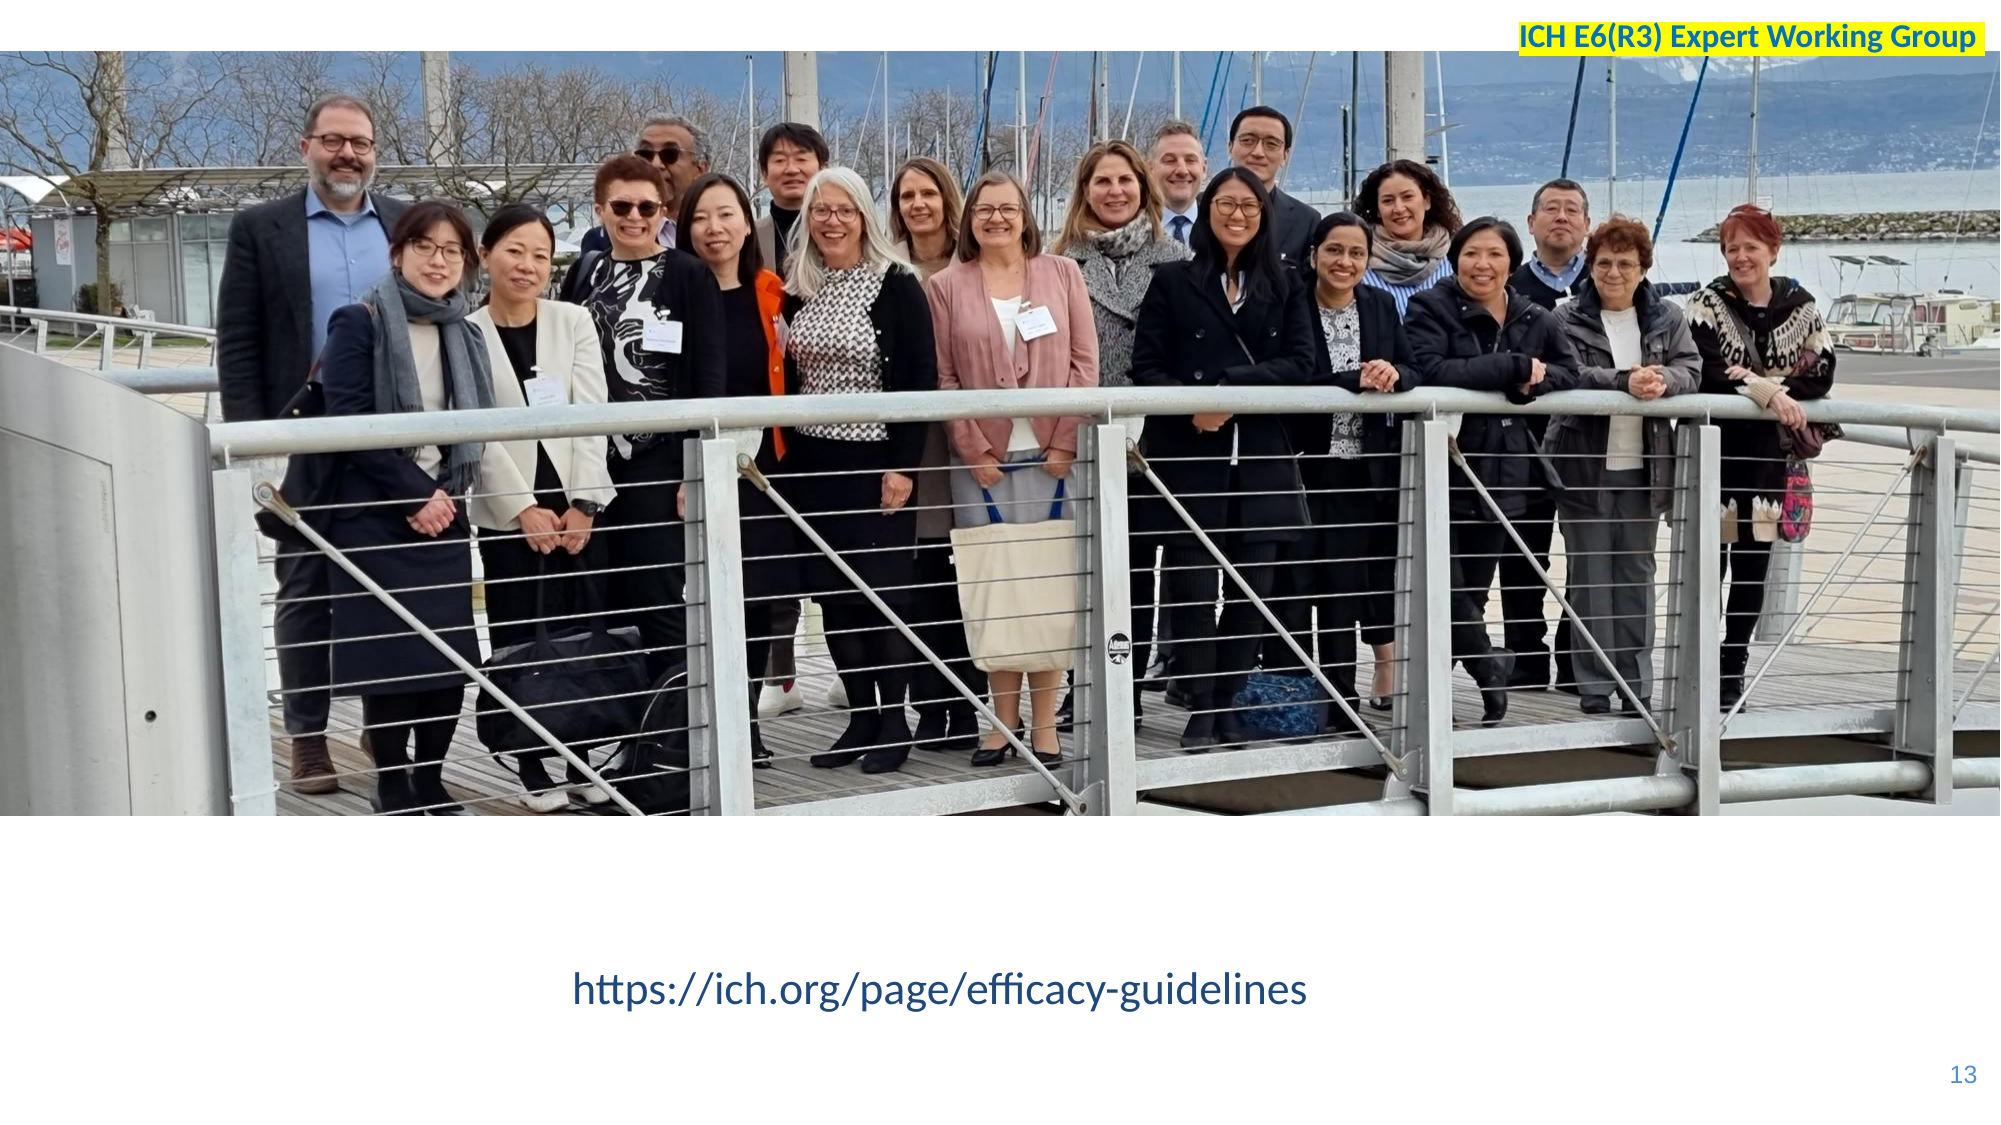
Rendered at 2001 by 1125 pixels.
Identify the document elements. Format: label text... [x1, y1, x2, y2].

picture [0, 51, 2000, 816]
text_box ICH E6(R3) Expert Working Group [1468, 0, 2000, 49]
text_box https://ich.org/page/efficacy-guidelines [381, 827, 1500, 1102]
